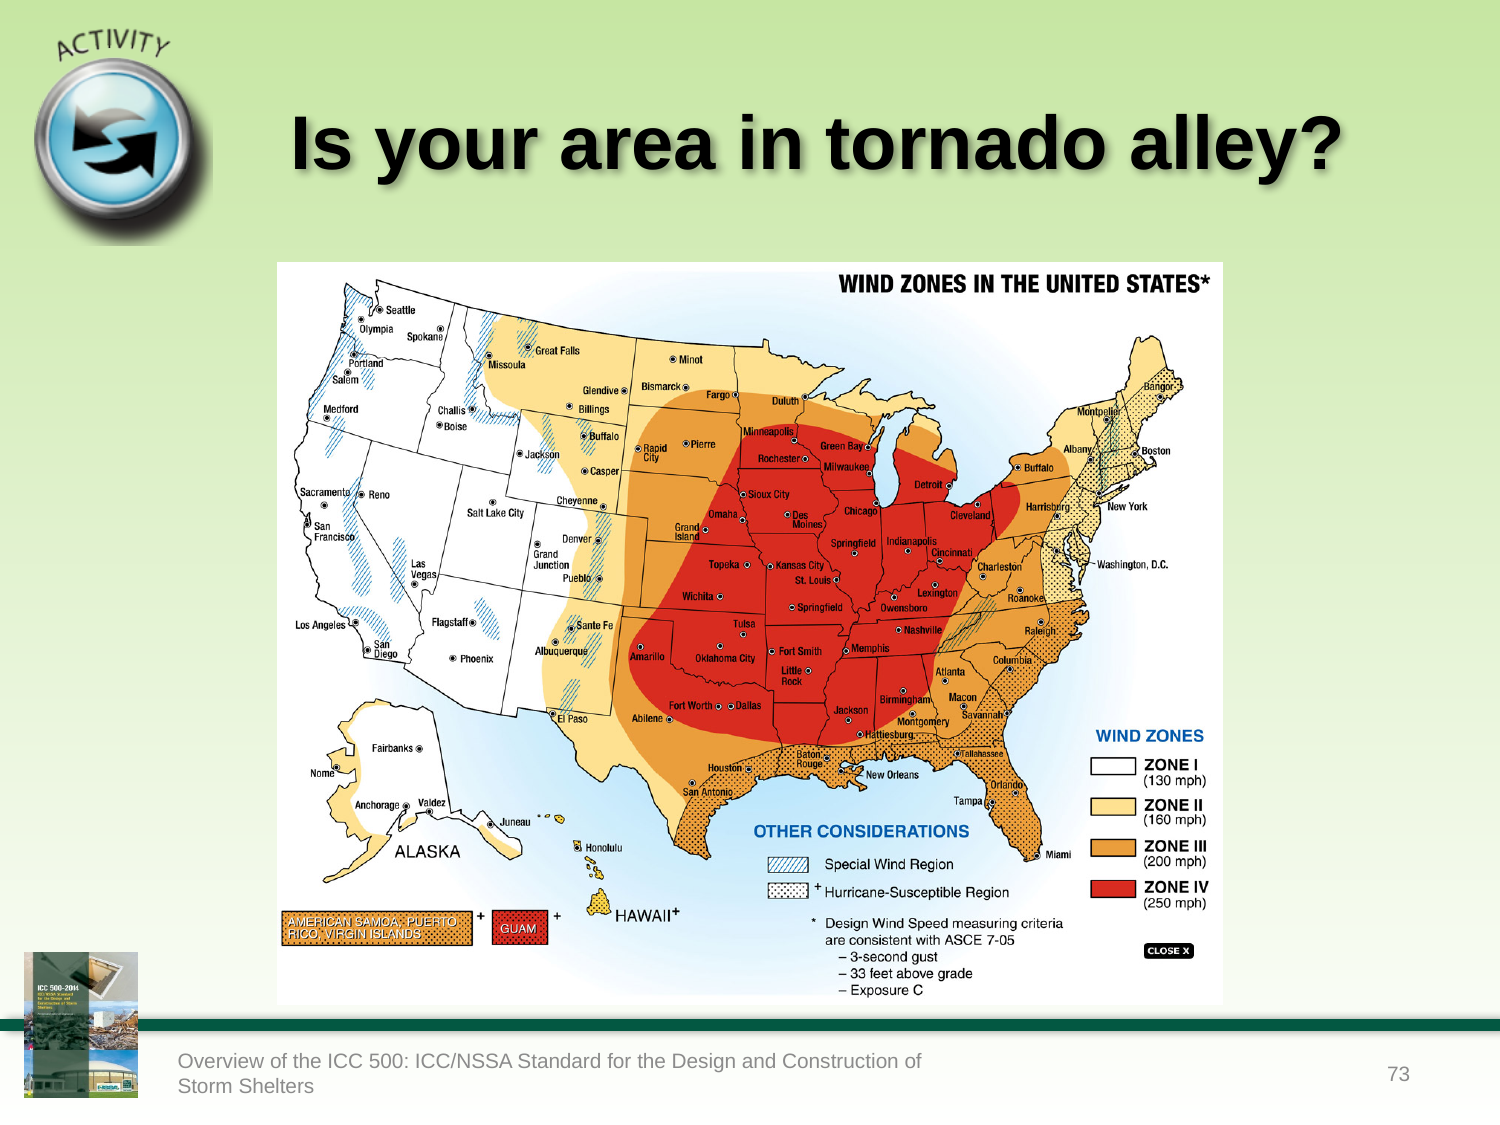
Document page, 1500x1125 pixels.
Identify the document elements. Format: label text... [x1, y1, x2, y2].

footer Overview of the ICC 500: ICC/NSSA Standard for the Design and Construction of Storm Shelters [162, 1042, 975, 1103]
picture [24, 952, 138, 1098]
slide_number 73 [1074, 1042, 1425, 1103]
title Is your area in tornado alley? [275, 45, 1425, 233]
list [277, 262, 1223, 1006]
picture [21, 25, 213, 246]
